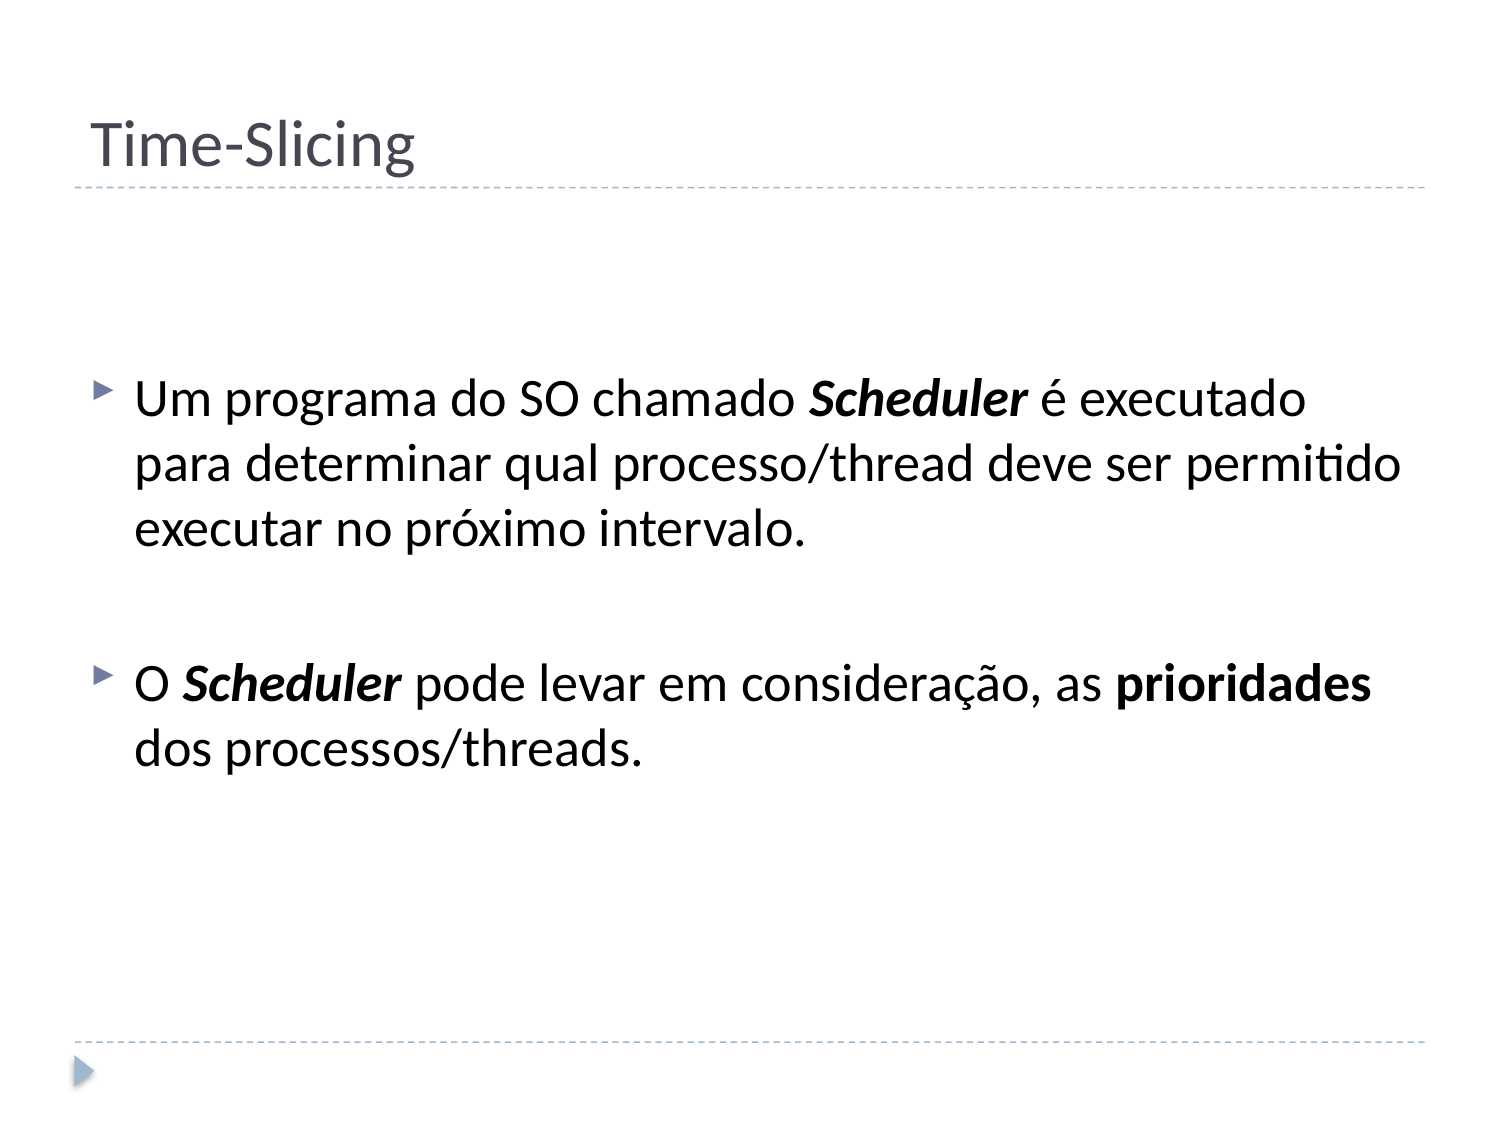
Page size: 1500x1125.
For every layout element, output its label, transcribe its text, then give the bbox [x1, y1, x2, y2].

list Um programa do SO chamado Scheduler é executado para determinar qual processo/thread deve ser permitido executar no próximo intervalo. O Scheduler pode levar em consideração, as prioridades dos processos/threads. [74, 199, 1426, 1011]
title Time-Slicing [74, 24, 1426, 188]
